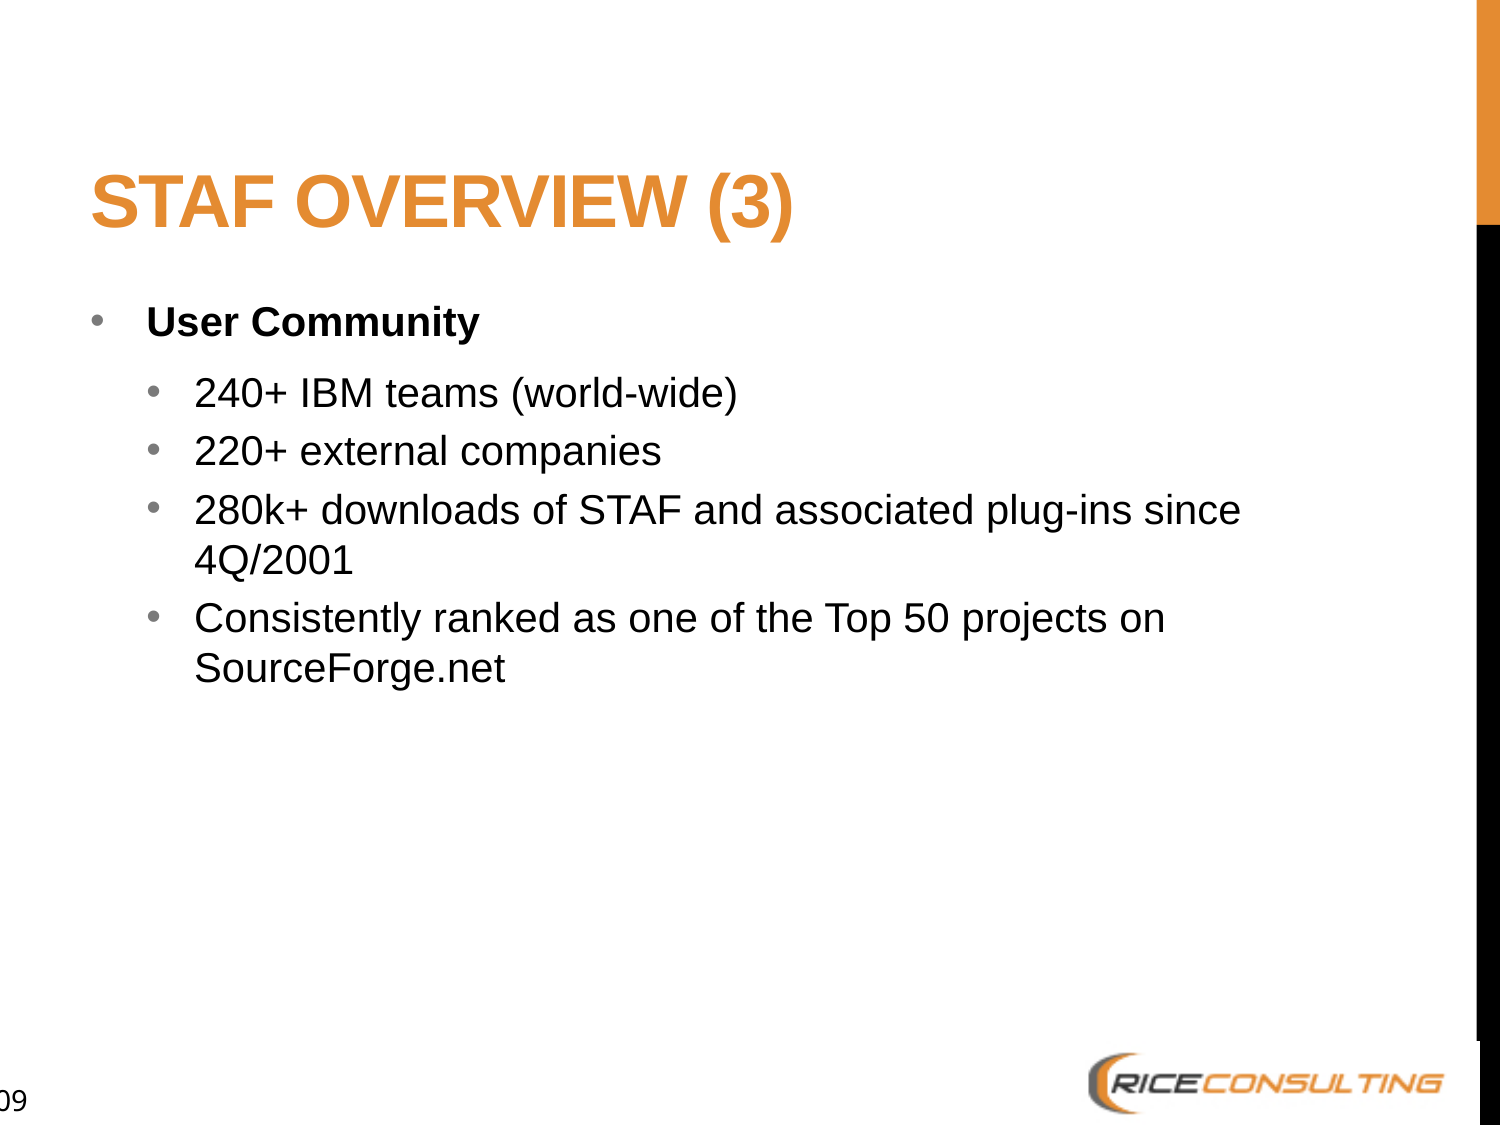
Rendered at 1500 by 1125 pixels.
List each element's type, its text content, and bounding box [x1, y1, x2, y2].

picture [1062, 1041, 1480, 1125]
title STAF Overview (3) [75, 24, 1025, 250]
list User Community 240+ IBM teams (world-wide) 220+ external companies 280k+ downloads of STAF and associated plug-ins since 4Q/2001 Consistently ranked as one of the Top 50 projects on SourceForge.net [75, 287, 1325, 1005]
